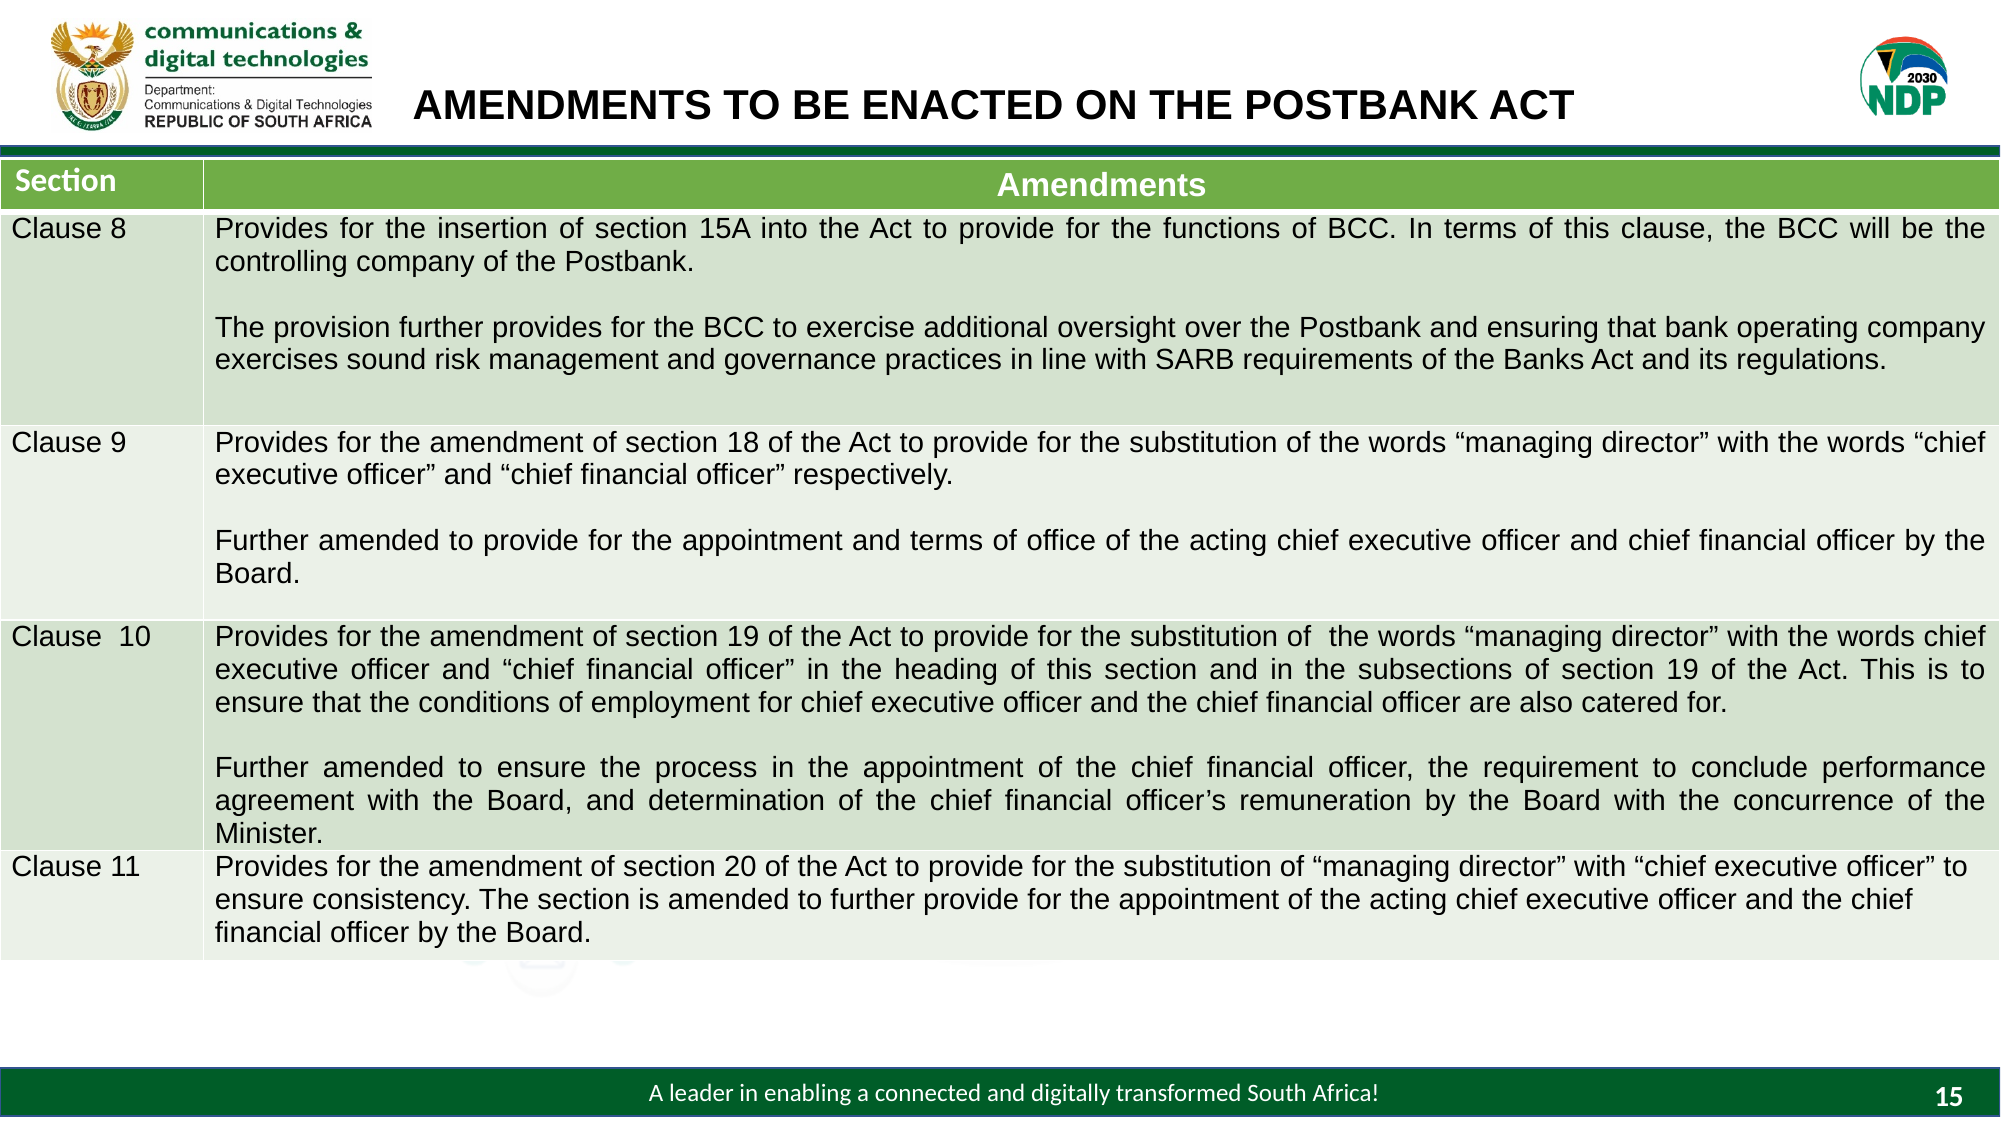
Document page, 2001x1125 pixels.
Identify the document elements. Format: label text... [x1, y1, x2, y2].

table_header Amendments [204, 160, 1999, 209]
table_cell Clause 8 [1, 215, 203, 425]
table_cell Provides for the amendment of section 18 of the Act to provide for the substitution of the words “managing director” with the words “chief executive officer” and “chief financial officer” respectively. Further amended to provide for the appointment and terms of office of the acting chief executive officer and chief financial officer by the Board. [204, 426, 1999, 619]
picture [1858, 31, 1949, 121]
picture [51, 18, 372, 133]
title AMENDMENTS TO BE ENACTED ON THE POSTBANK ACT [397, 28, 1798, 132]
table_cell Clause 11 [1, 851, 203, 960]
table_cell Clause 10 [1, 621, 203, 850]
table_header Section [1, 160, 203, 209]
table_cell Provides for the amendment of section 19 of the Act to provide for the substitution of the words “managing director” with the words chief executive officer and “chief financial officer” in the heading of this section and in the subsections of section 19 of the Act. This is to ensure that the conditions of employment for chief executive officer and the chief financial officer are also catered for. Further amended to ensure the process in the appointment of the chief financial officer, the requirement to conclude performance agreement with the Board, and determination of the chief financial officer’s remuneration by the Board with the concurrence of the Minister. [204, 621, 1999, 850]
table_cell Provides for the insertion of section 15A into the Act to provide for the functions of BCC. In terms of this clause, the BCC will be the controlling company of the Postbank. The provision further provides for the BCC to exercise additional oversight over the Postbank and ensuring that bank operating company exercises sound risk management and governance practices in line with SARB requirements of the Banks Act and its regulations. [204, 215, 1999, 425]
table_cell Provides for the amendment of section 20 of the Act to provide for the substitution of “managing director” with “chief executive officer” to ensure consistency. The section is amended to further provide for the appointment of the acting chief executive officer and the chief financial officer by the Board. [204, 851, 1999, 960]
table_cell Clause 9 [1, 426, 203, 619]
